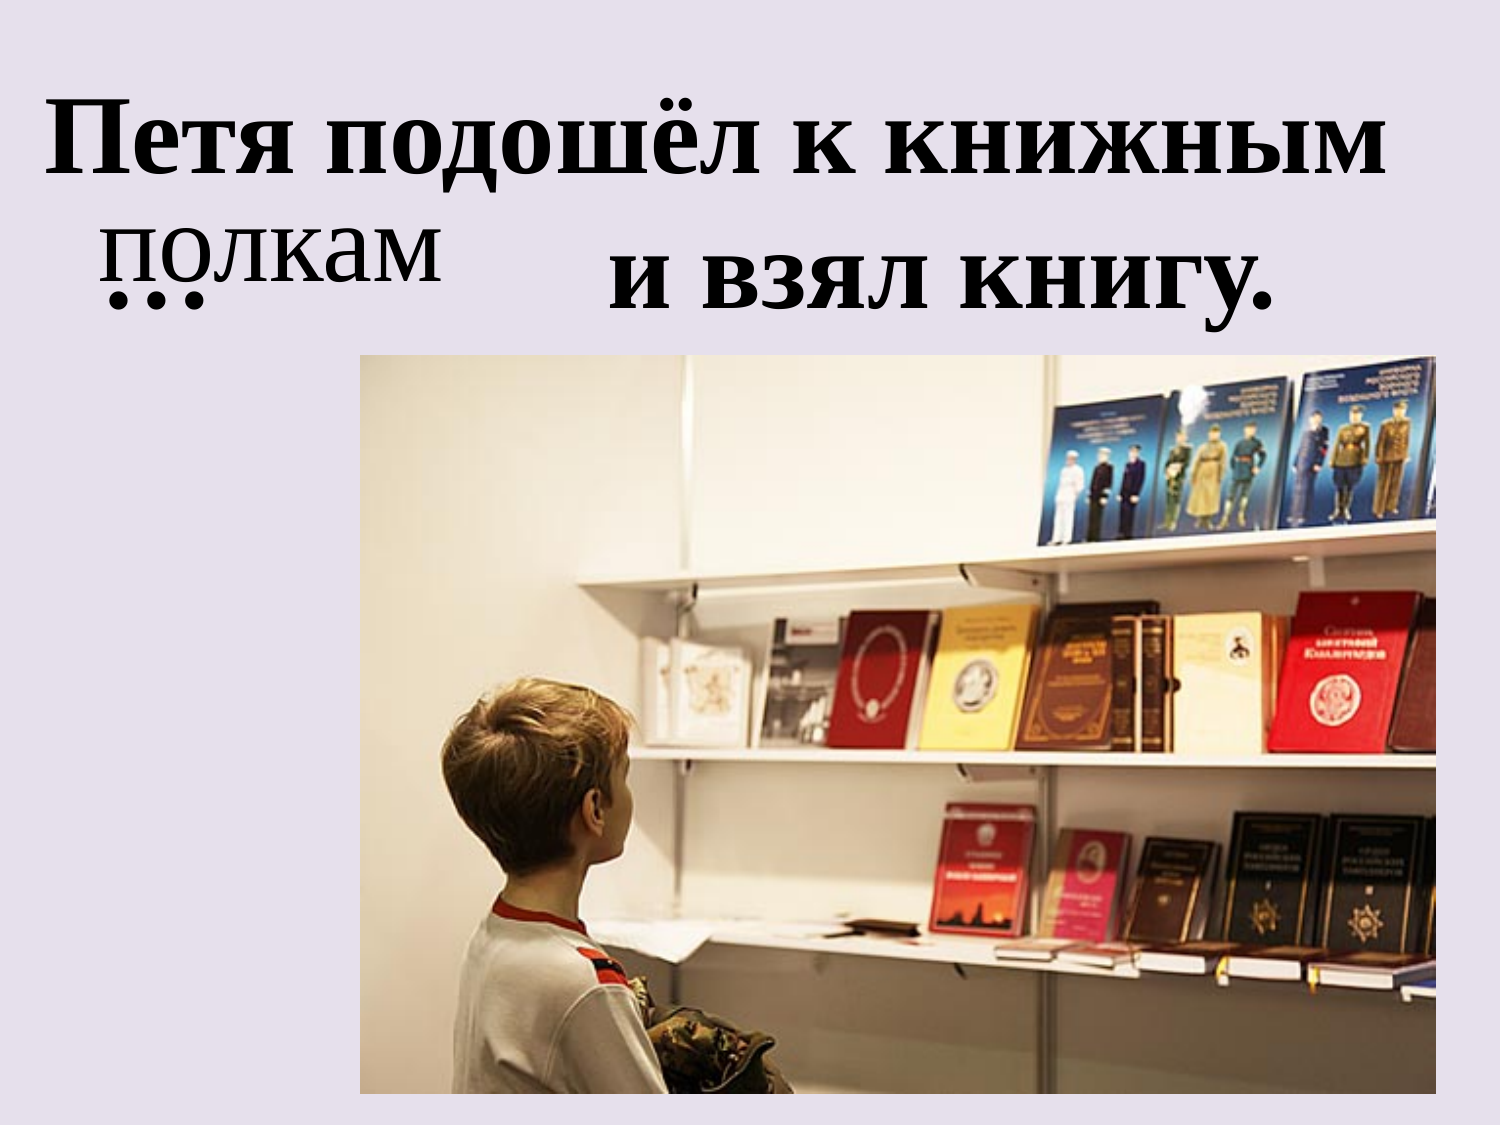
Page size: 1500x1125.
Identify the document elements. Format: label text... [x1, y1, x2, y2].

title Петя подошёл к книжным … и взял книгу. [29, 42, 1471, 350]
picture [359, 354, 1436, 1095]
text_box полкам [29, 172, 514, 300]
